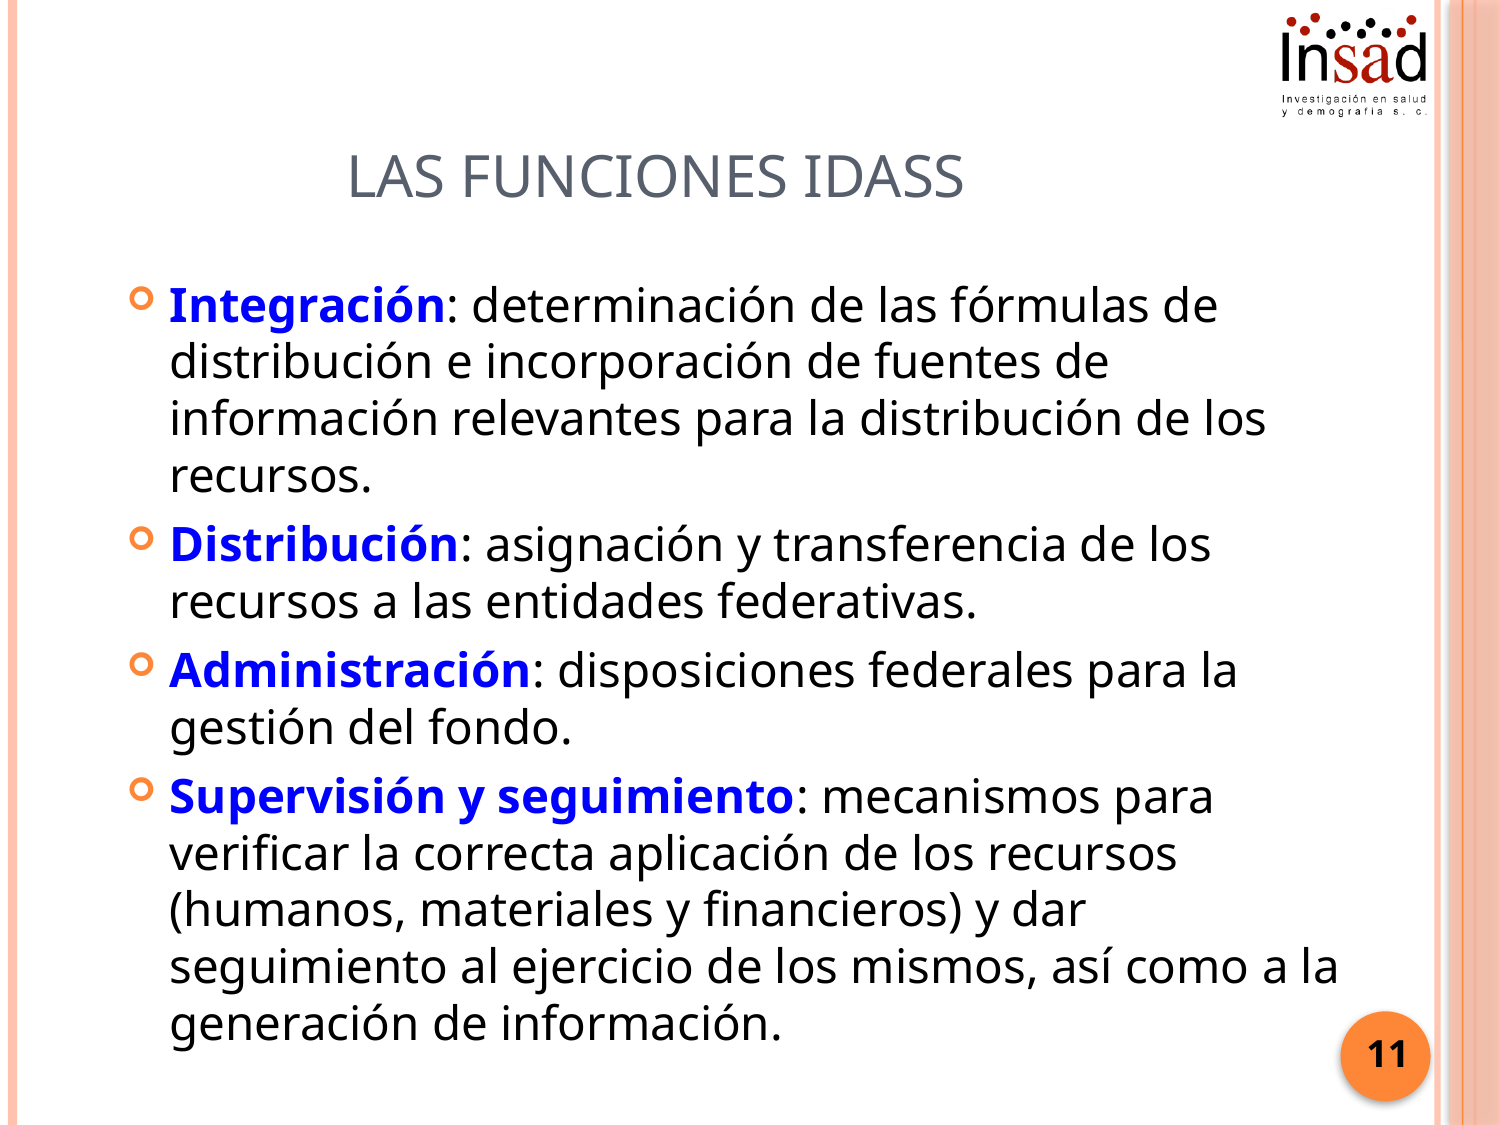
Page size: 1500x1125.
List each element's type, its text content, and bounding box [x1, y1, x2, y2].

list Integración: determinación de las fórmulas de distribución e incorporación de fuentes de información relevantes para la distribución de los recursos. Distribución: asignación y transferencia de los recursos a las entidades federativas. Administración: disposiciones federales para la gestión del fondo. Supervisión y seguimiento: mecanismos para verificar la correcta aplicación de los recursos (humanos, materiales y financieros) y dar seguimiento al ejercicio de los mismos, así como a la generación de información. [112, 267, 1361, 1059]
picture [1271, 4, 1437, 124]
title Las funciones IDASS [17, 66, 1295, 217]
slide_number 11 [1340, 1011, 1436, 1094]
